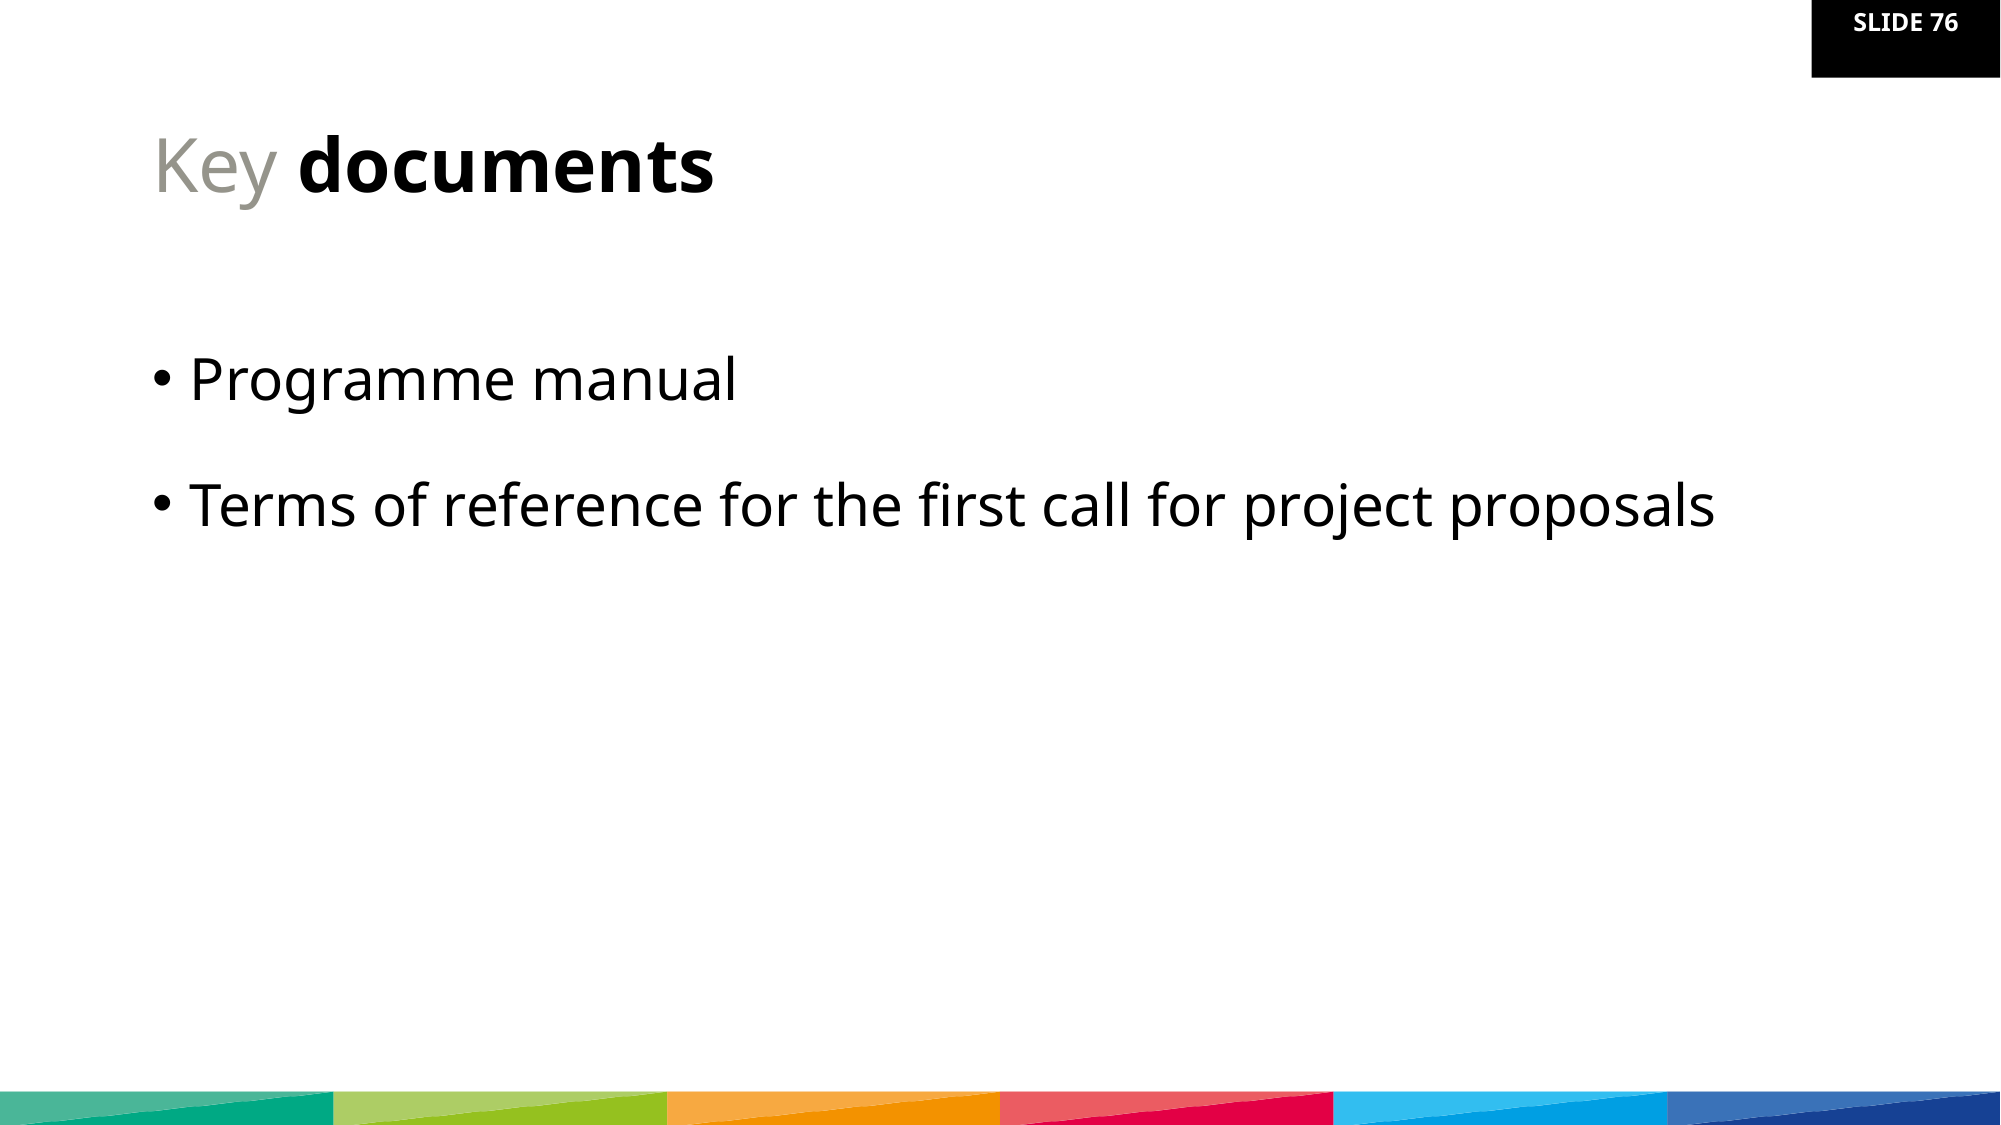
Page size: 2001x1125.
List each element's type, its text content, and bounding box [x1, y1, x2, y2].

picture [1668, 1091, 2000, 1125]
picture [0, 1091, 1662, 1125]
list Programme manual Terms of reference for the first call for project proposals [137, 299, 1863, 1014]
title Key documents [137, 59, 1863, 278]
